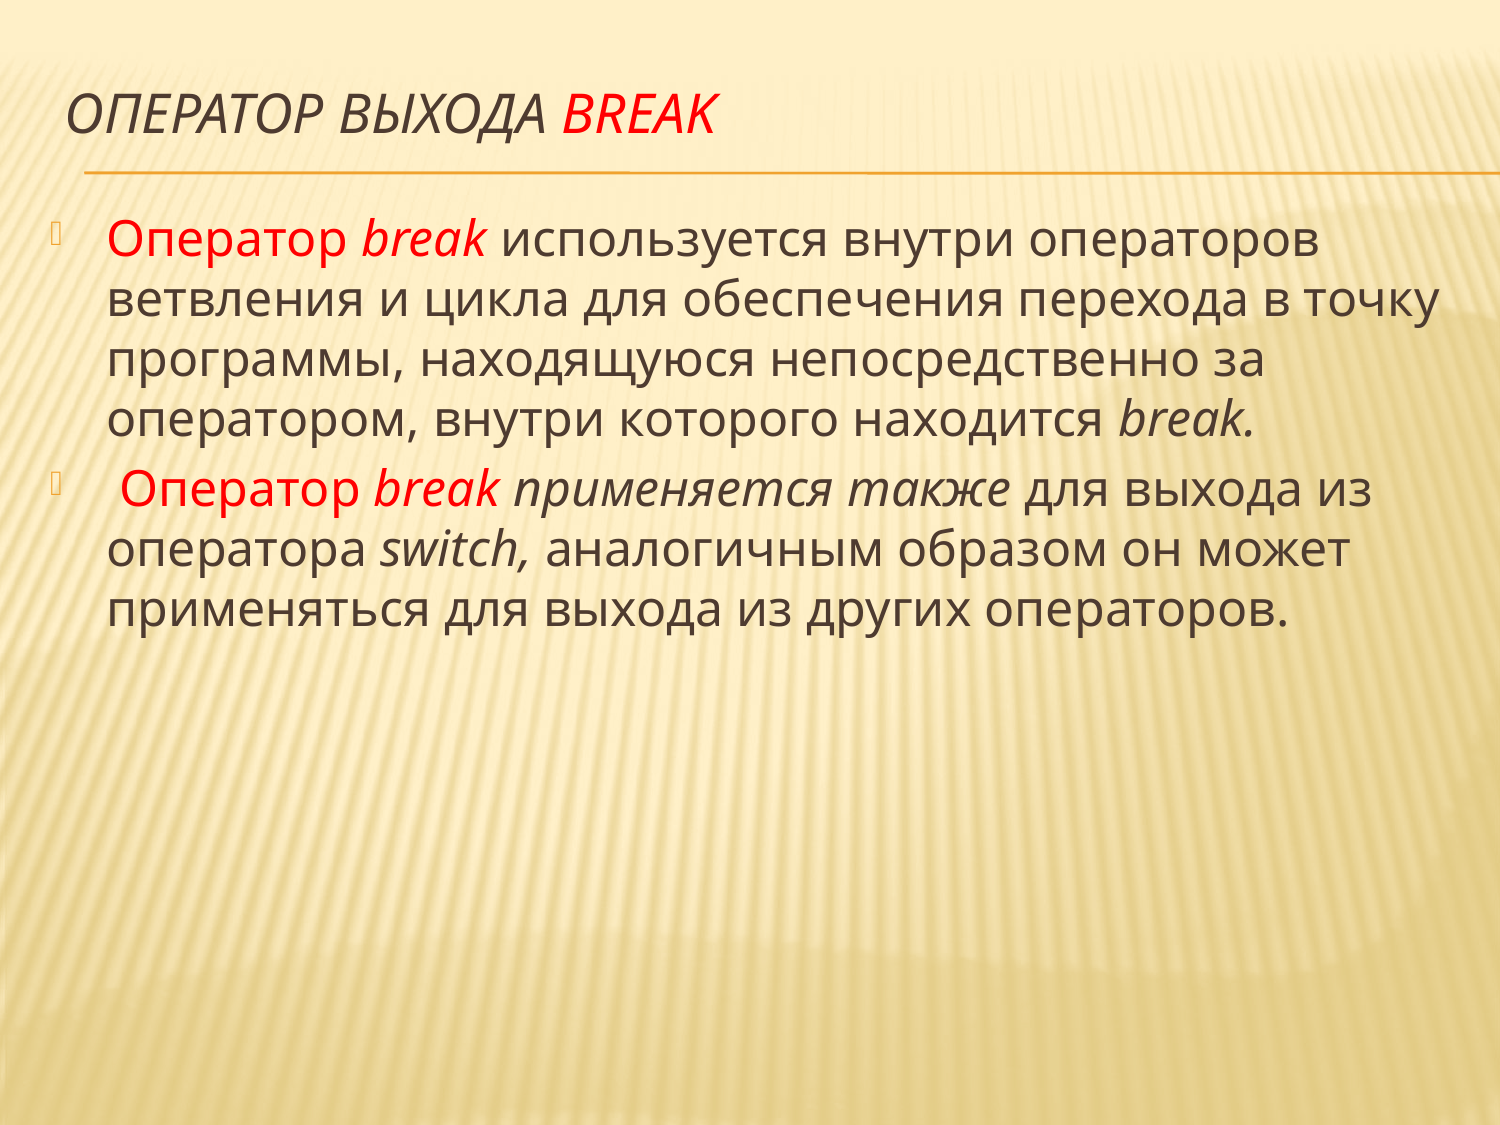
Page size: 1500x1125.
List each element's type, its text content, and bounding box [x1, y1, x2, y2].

title Оператор выхода break [50, 70, 1475, 199]
list Оператор break используется внутри операторов ветвления и цикла для обеспечения перехода в точку программы, находящуюся непосредственно за оператором, внутри которого находится break. Оператор break применяется также для выхода из оператора switch, аналогичным образом он может применяться для выхода из других операторов. [35, 199, 1500, 1125]
